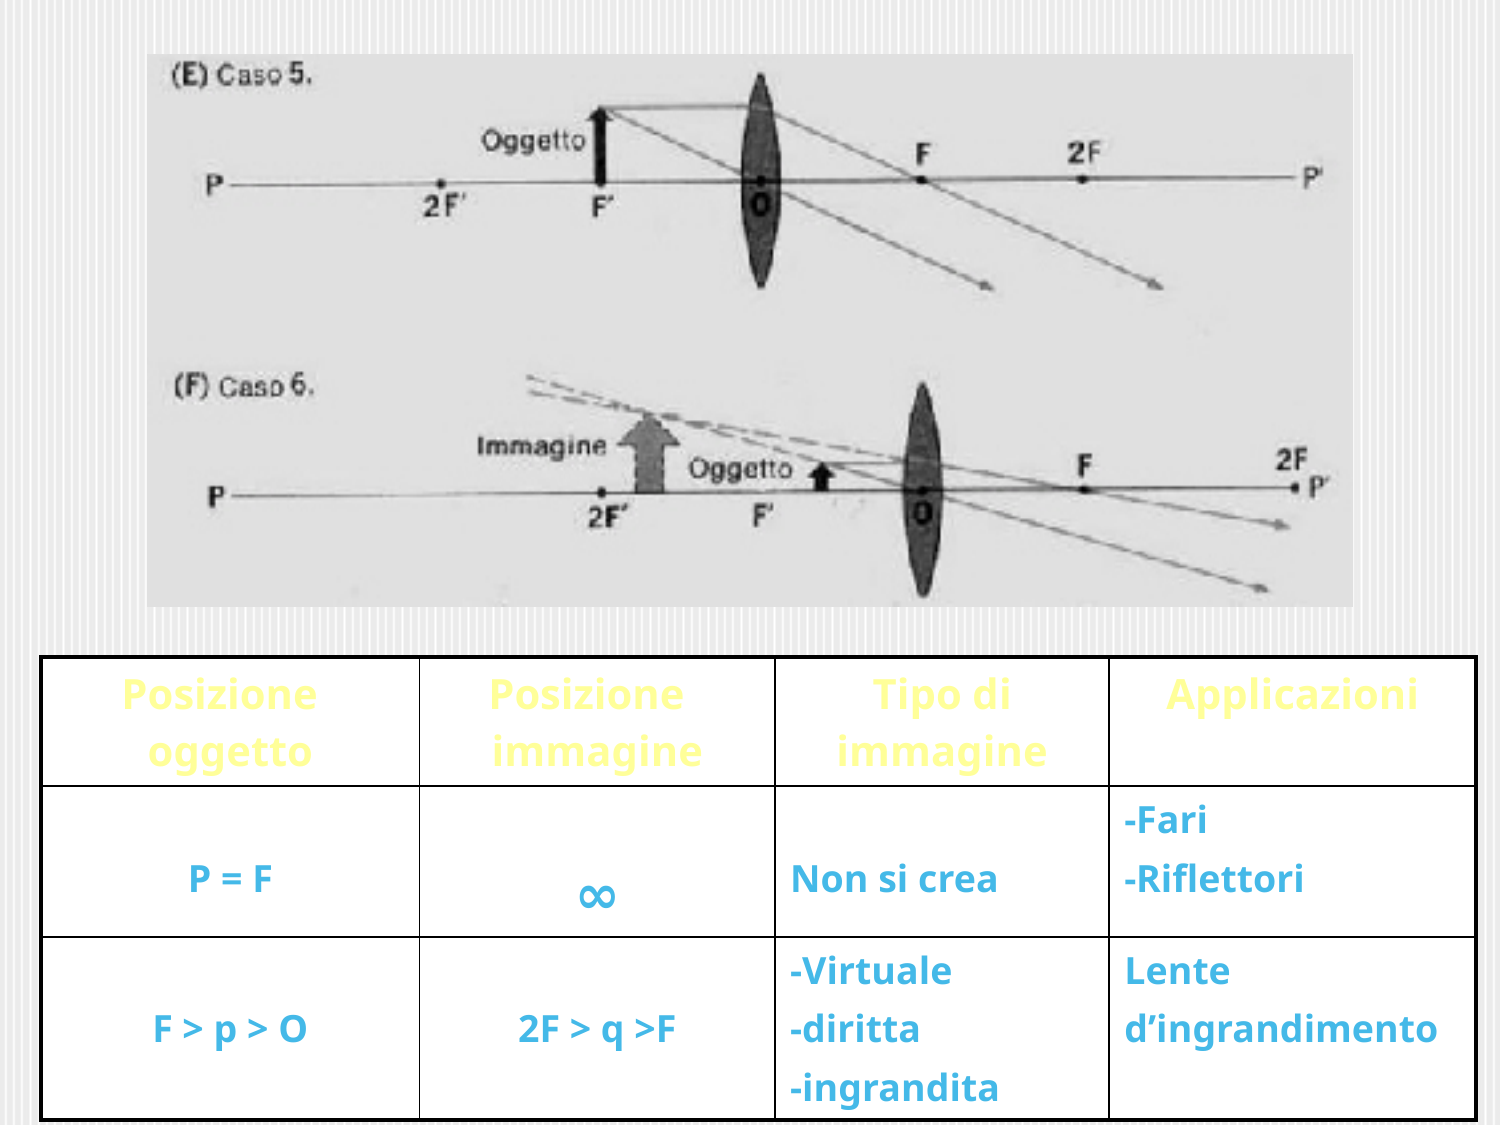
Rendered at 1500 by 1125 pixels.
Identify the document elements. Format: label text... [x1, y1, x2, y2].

table_header Posizione immagine [420, 659, 774, 785]
table_header Tipo di immagine [776, 659, 1108, 785]
table_cell -Fari -Riflettori [1110, 787, 1474, 936]
table_cell Non si crea [776, 787, 1108, 936]
table_cell -Virtuale -diritta -ingrandita [776, 938, 1108, 1118]
table_cell P = F [43, 787, 419, 936]
table_cell Lente d’ingrandimento [1110, 938, 1474, 1118]
table_cell ∞ [420, 787, 774, 936]
table_cell 2F > q >F [420, 938, 774, 1118]
table_header Posizione oggetto [43, 659, 419, 785]
picture [147, 54, 1353, 607]
table_cell F > p > O [43, 938, 419, 1118]
table_header Applicazioni [1110, 659, 1474, 785]
